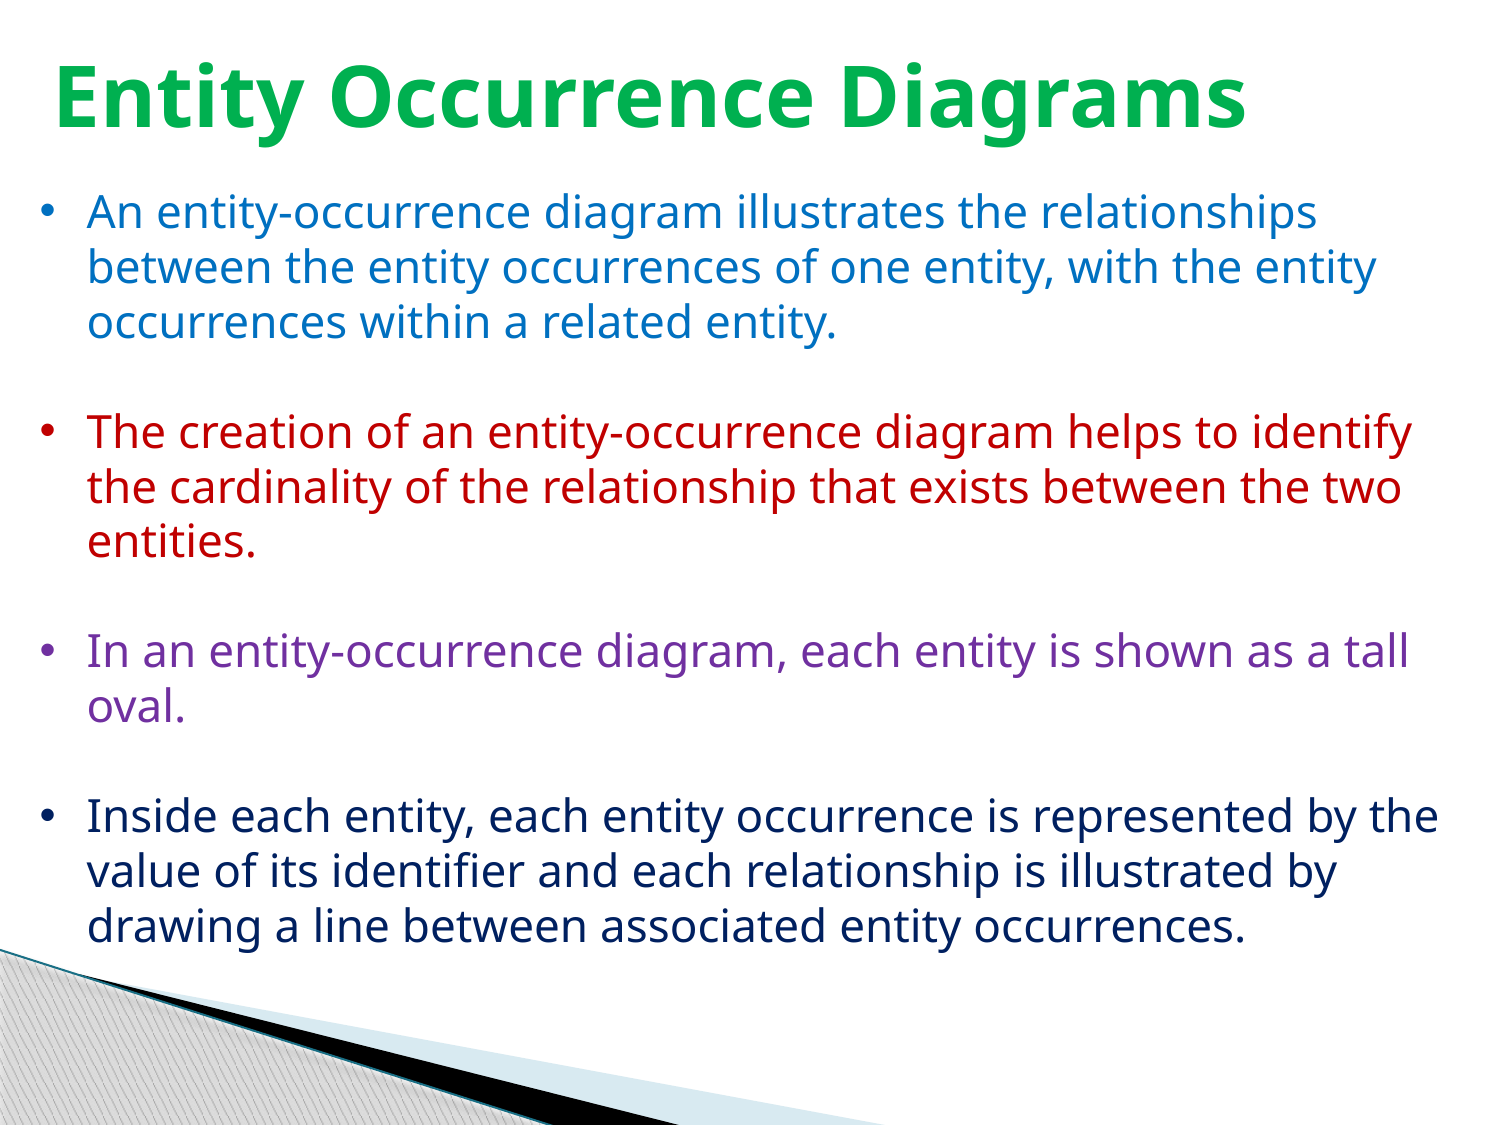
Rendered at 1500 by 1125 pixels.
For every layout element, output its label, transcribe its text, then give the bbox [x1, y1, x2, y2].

text_box An entity-occurrence diagram illustrates the relationships between the entity occurrences of one entity, with the entity occurrences within a related entity. The creation of an entity-occurrence diagram helps to identify the cardinality of the relationship that exists between the two entities. In an entity-occurrence diagram, each entity is shown as a tall oval. Inside each entity, each entity occurrence is represented by the value of its identifier and each relationship is illustrated by drawing a line between associated entity occurrences. [24, 174, 1463, 960]
title Entity Occurrence Diagrams [37, 0, 1388, 174]
